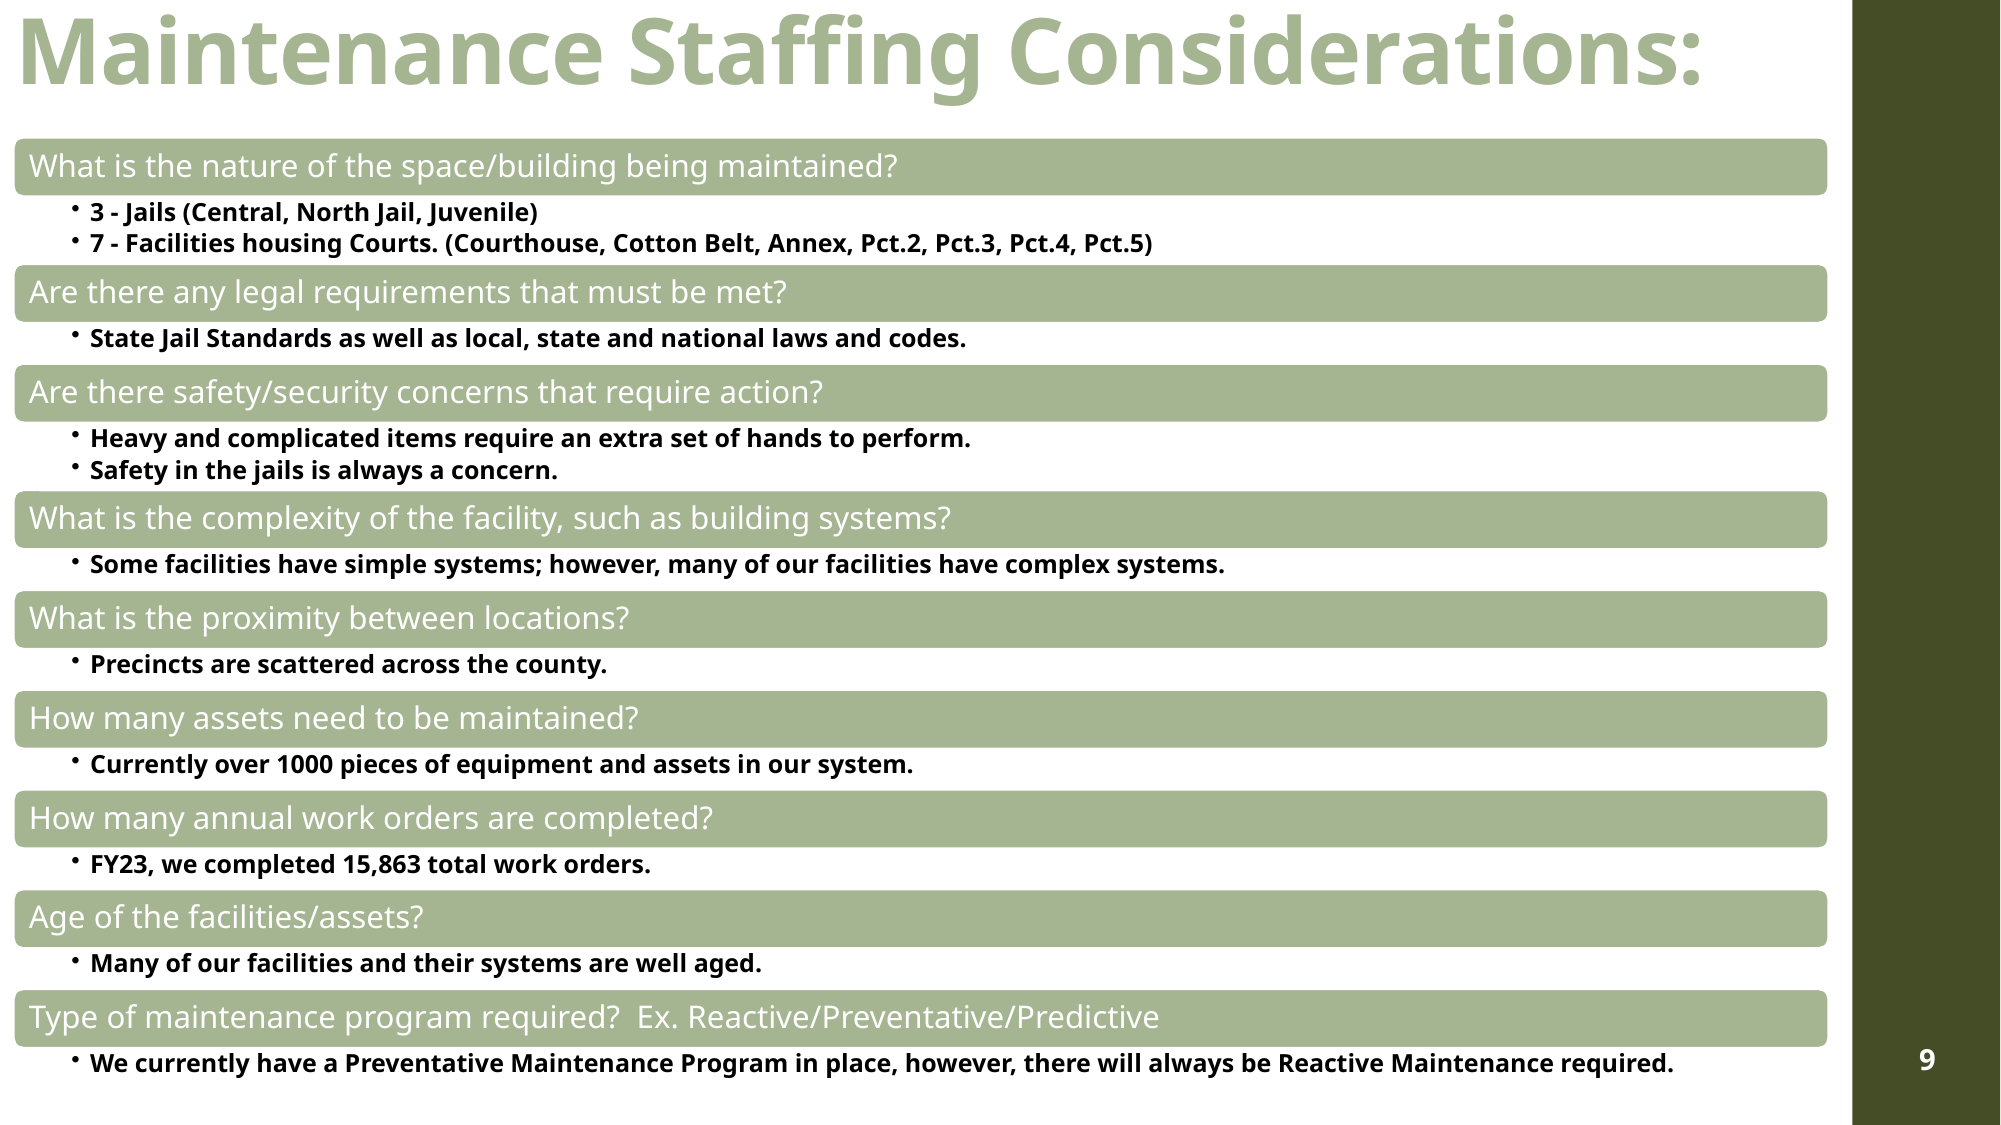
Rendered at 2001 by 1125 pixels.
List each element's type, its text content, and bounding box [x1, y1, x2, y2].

title Maintenance Staffing Considerations: [0, 0, 1983, 113]
slide_number 9 [1852, 1012, 2000, 1110]
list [13, 131, 1829, 1095]
